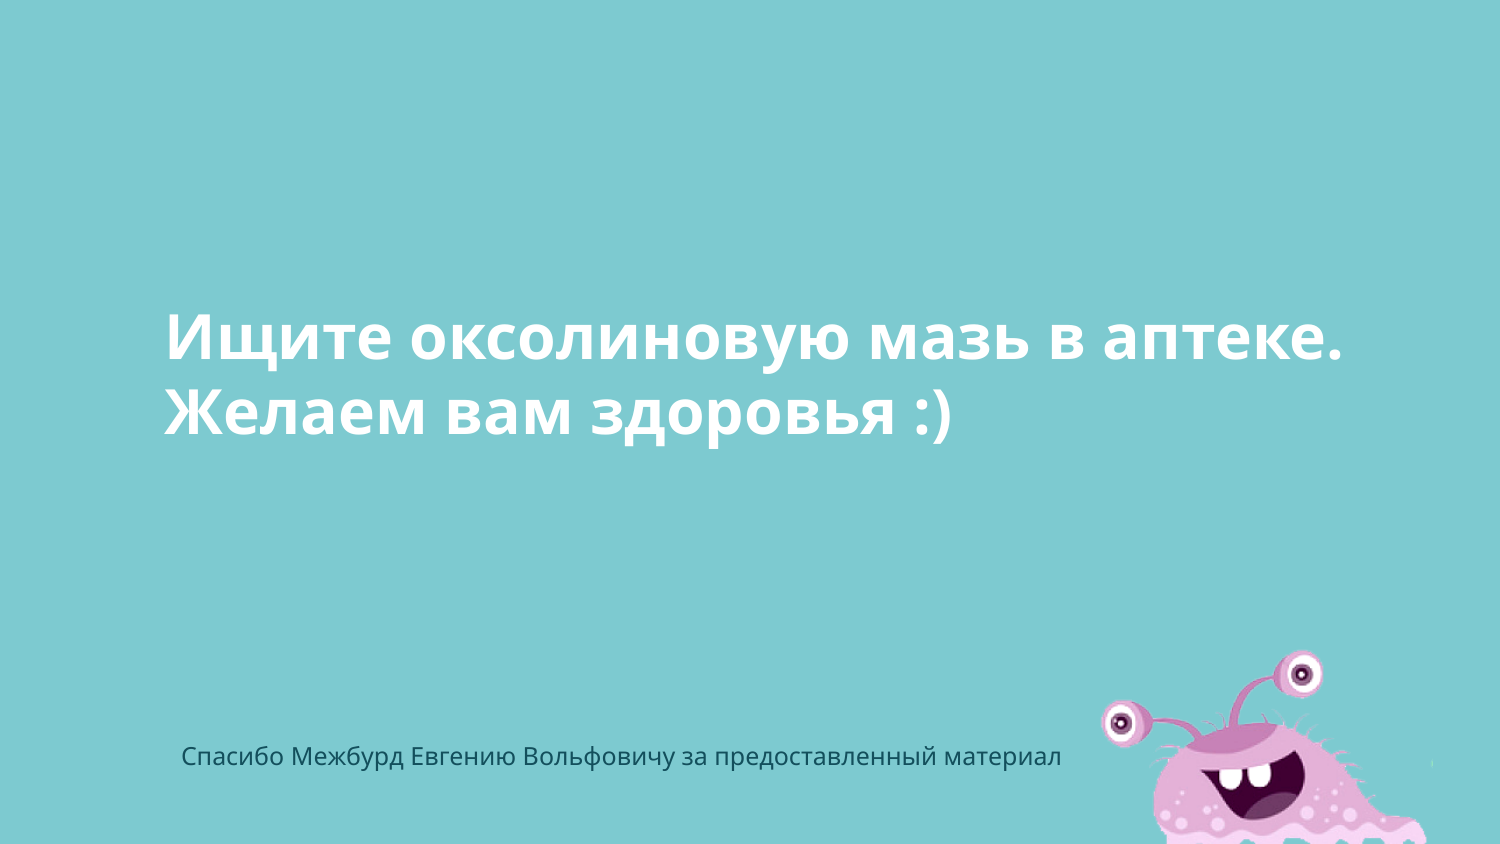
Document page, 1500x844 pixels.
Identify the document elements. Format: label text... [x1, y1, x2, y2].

picture [1091, 634, 1433, 844]
text_box Спасибо Межбурд Евгению Вольфовичу за предоставленный материал [165, 725, 1086, 793]
text_box Ищите оксолиновую мазь в аптеке. Желаем вам здоровья :) [149, 294, 1402, 450]
